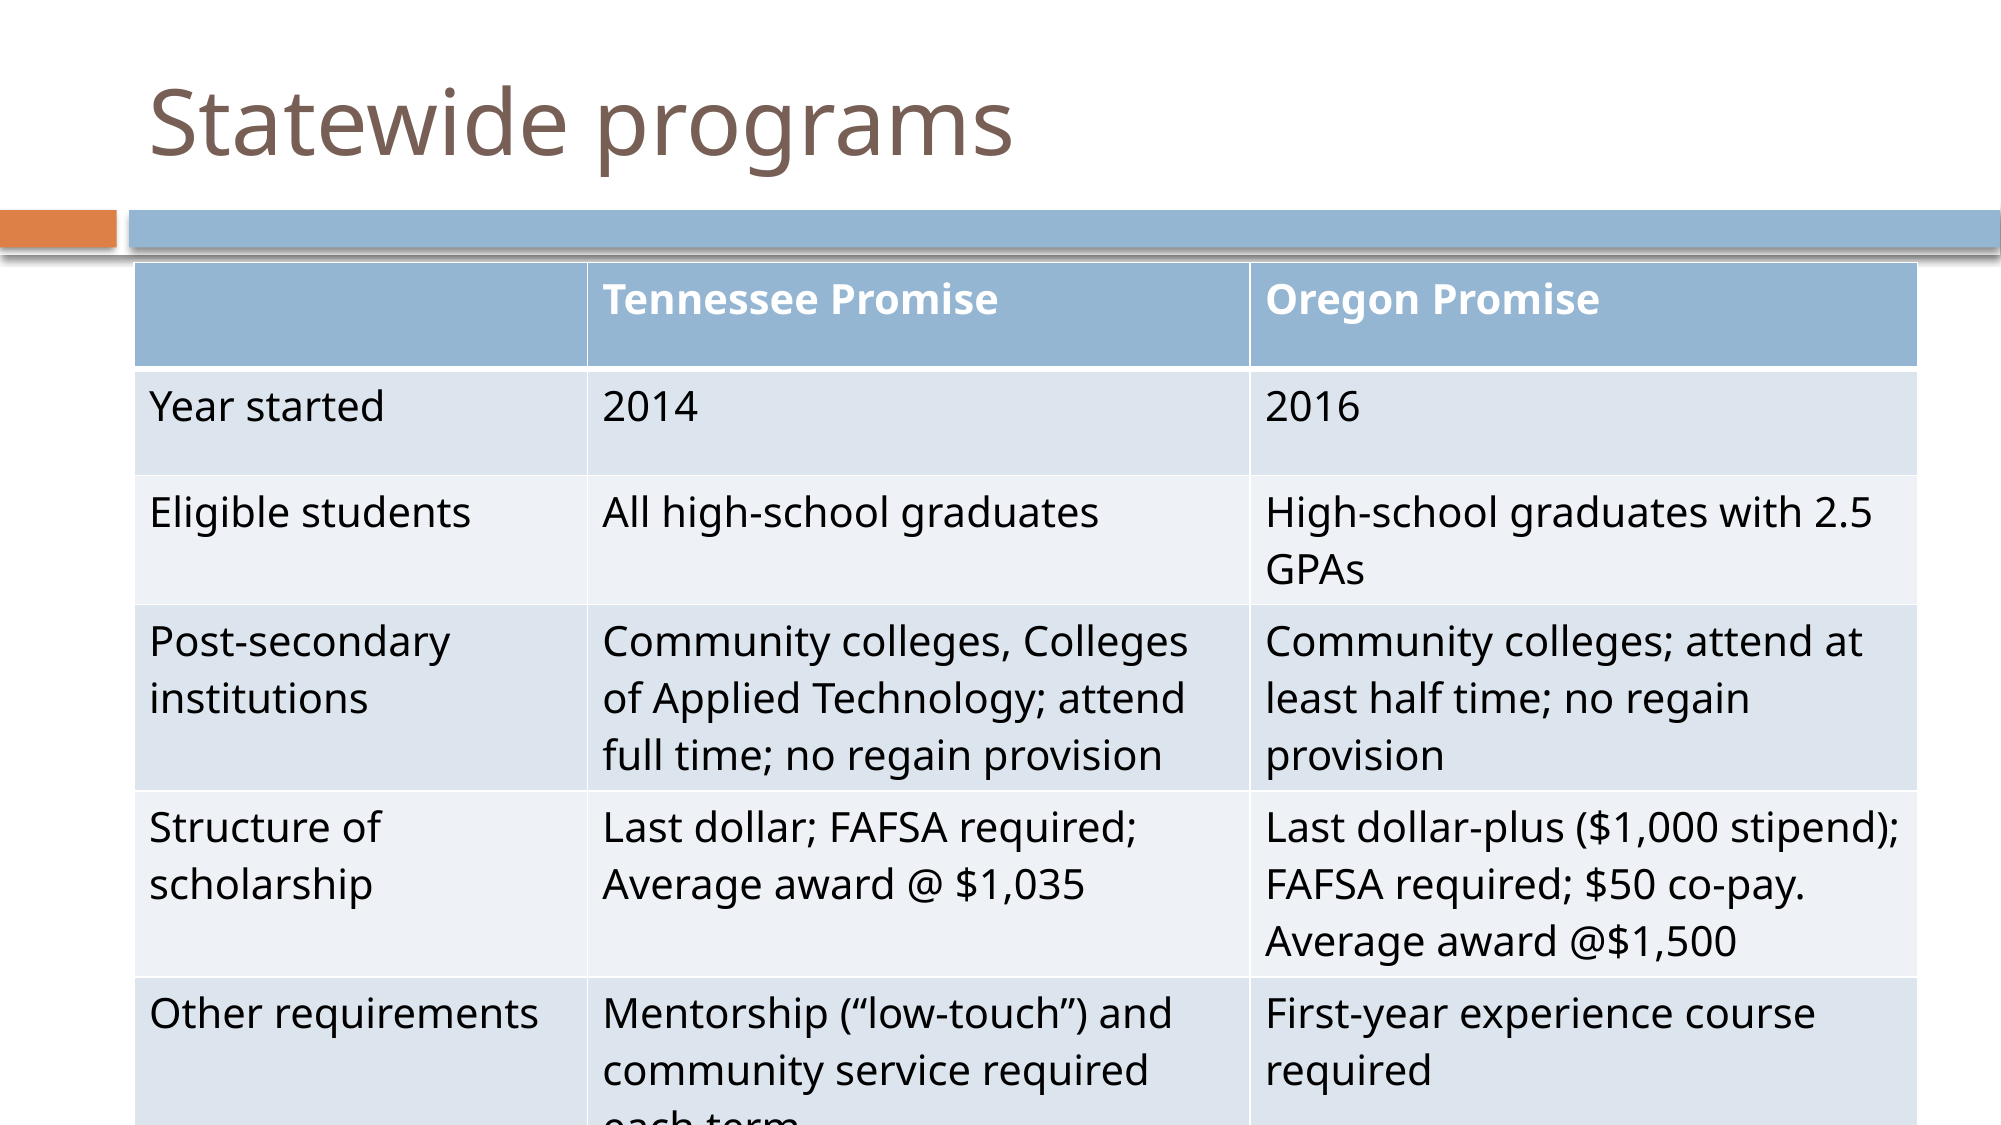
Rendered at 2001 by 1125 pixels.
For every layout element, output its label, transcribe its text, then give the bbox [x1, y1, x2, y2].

table_cell Community colleges, Colleges of Applied Technology; attend full time; no regain provision [588, 605, 1249, 790]
table_cell Other requirements [135, 978, 587, 1125]
table_cell 2014 [588, 372, 1249, 475]
table_cell Post-secondary institutions [135, 605, 587, 790]
table_cell High-school graduates with 2.5 GPAs [1251, 476, 1917, 604]
table_cell Mentorship (“low-touch”) and community service required each term [588, 978, 1249, 1125]
table_cell 2016 [1251, 372, 1917, 475]
table_header [135, 263, 587, 366]
table_cell All high-school graduates [588, 476, 1249, 604]
table_cell Year started [135, 372, 587, 475]
title Statewide programs [133, 37, 1918, 200]
table_cell Eligible students [135, 476, 587, 604]
table_cell Last dollar-plus ($1,000 stipend); FAFSA required; $50 co-pay. Average award @$1,500 [1251, 792, 1917, 976]
table_cell First-year experience course required [1251, 978, 1917, 1125]
table_cell Last dollar; FAFSA required; Average award @ $1,035 [588, 792, 1249, 976]
table_cell Structure of scholarship [135, 792, 587, 976]
table_cell Community colleges; attend at least half time; no regain provision [1251, 605, 1917, 790]
table_header Oregon Promise [1251, 263, 1917, 366]
table_header Tennessee Promise [588, 263, 1249, 366]
